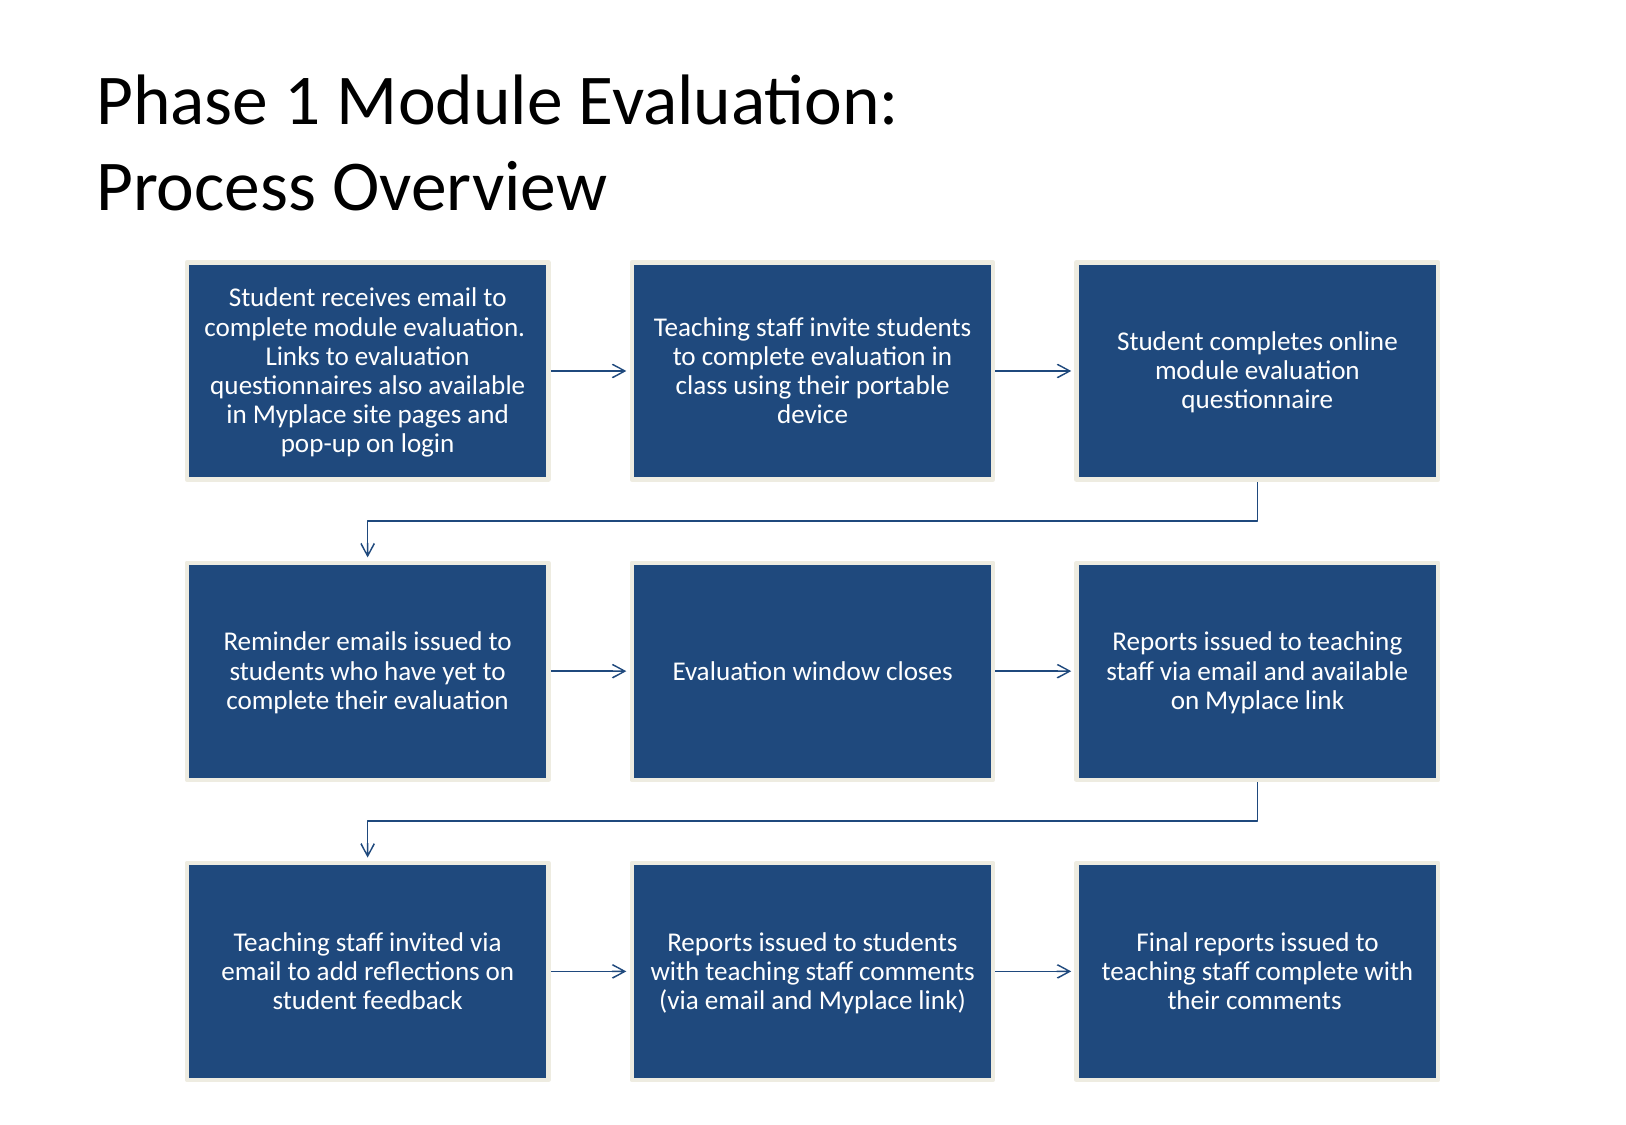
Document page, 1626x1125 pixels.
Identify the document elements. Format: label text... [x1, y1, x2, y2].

title Phase 1 Module Evaluation: Process Overview [81, 45, 1349, 233]
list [80, 262, 1544, 1081]
